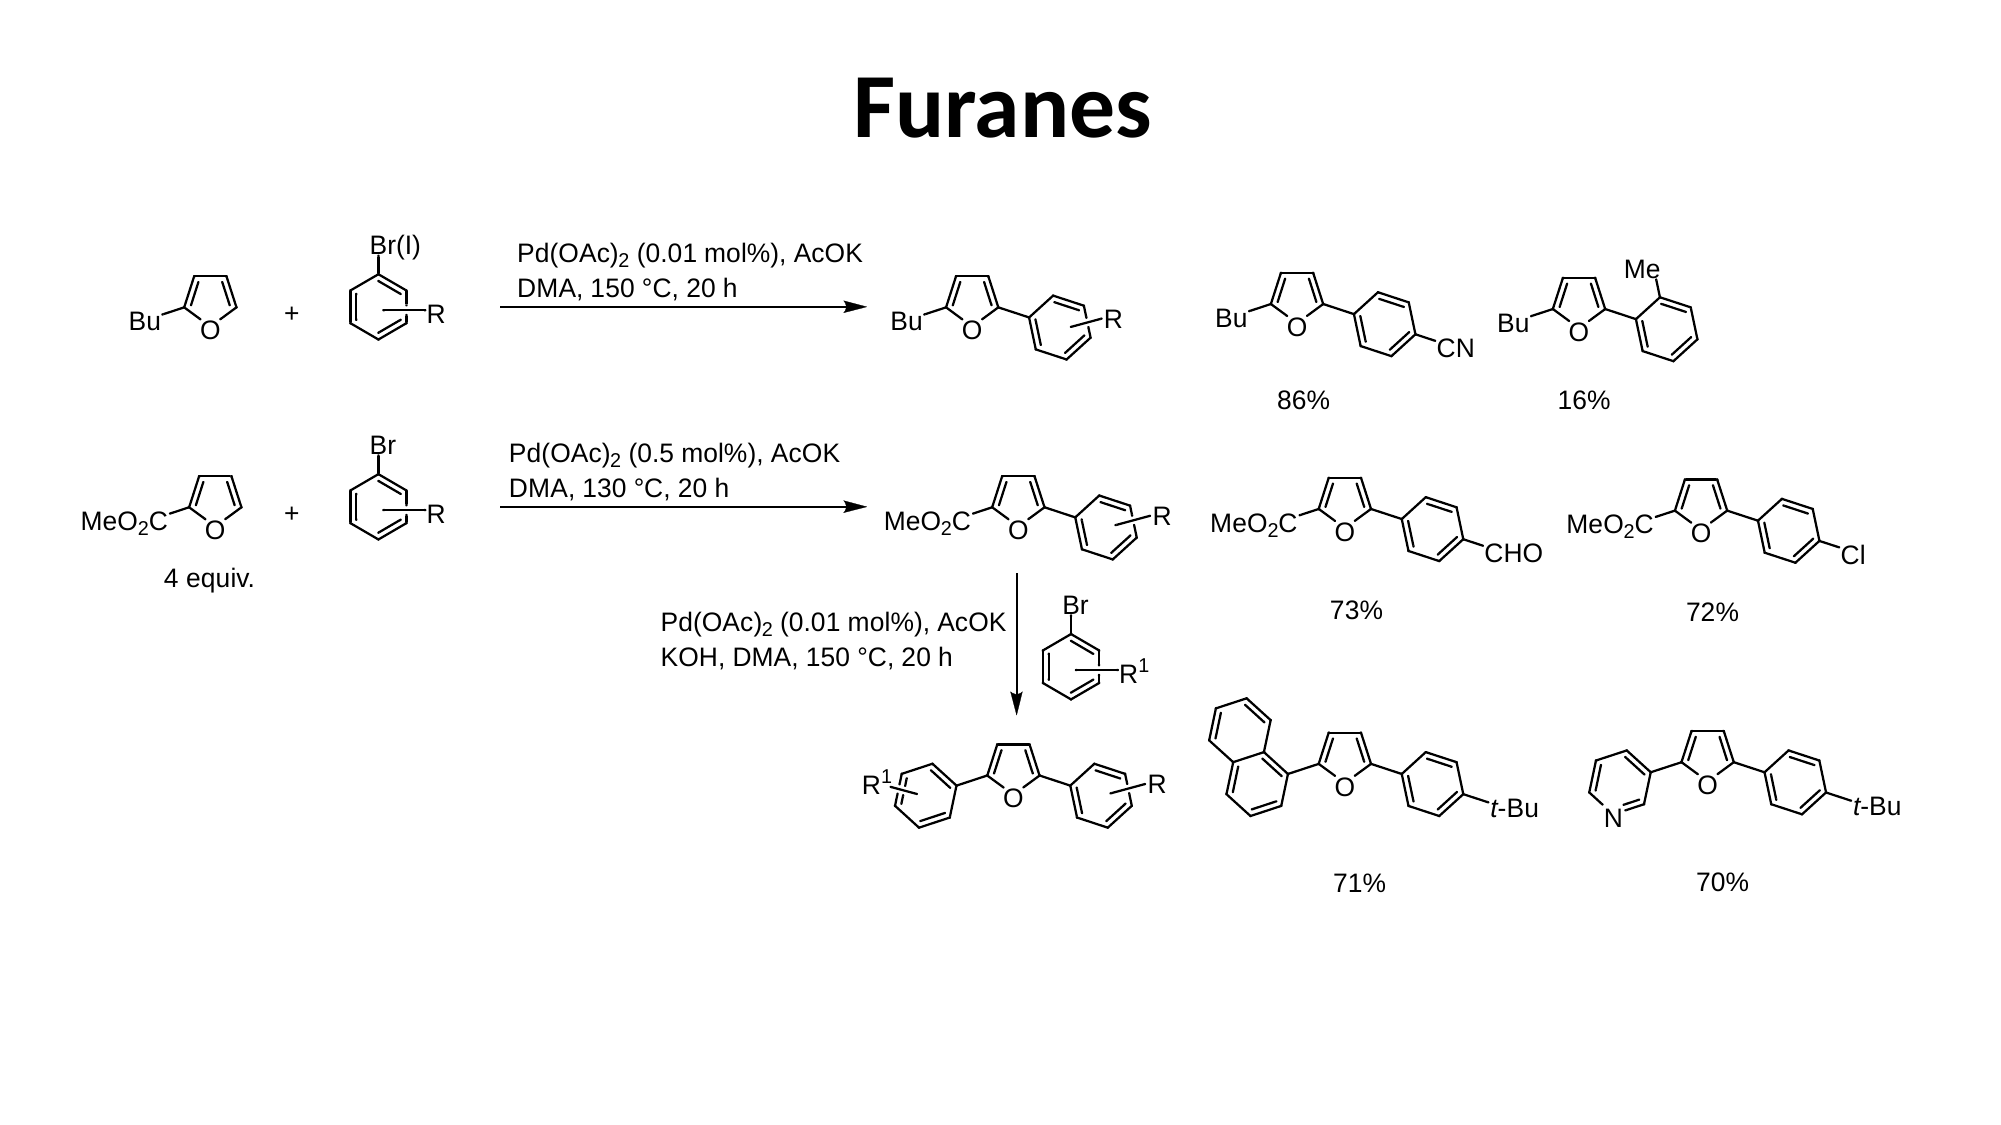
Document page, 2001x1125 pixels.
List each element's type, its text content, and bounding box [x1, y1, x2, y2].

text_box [76, 224, 1924, 900]
text_box Furanes [255, 7, 1750, 195]
